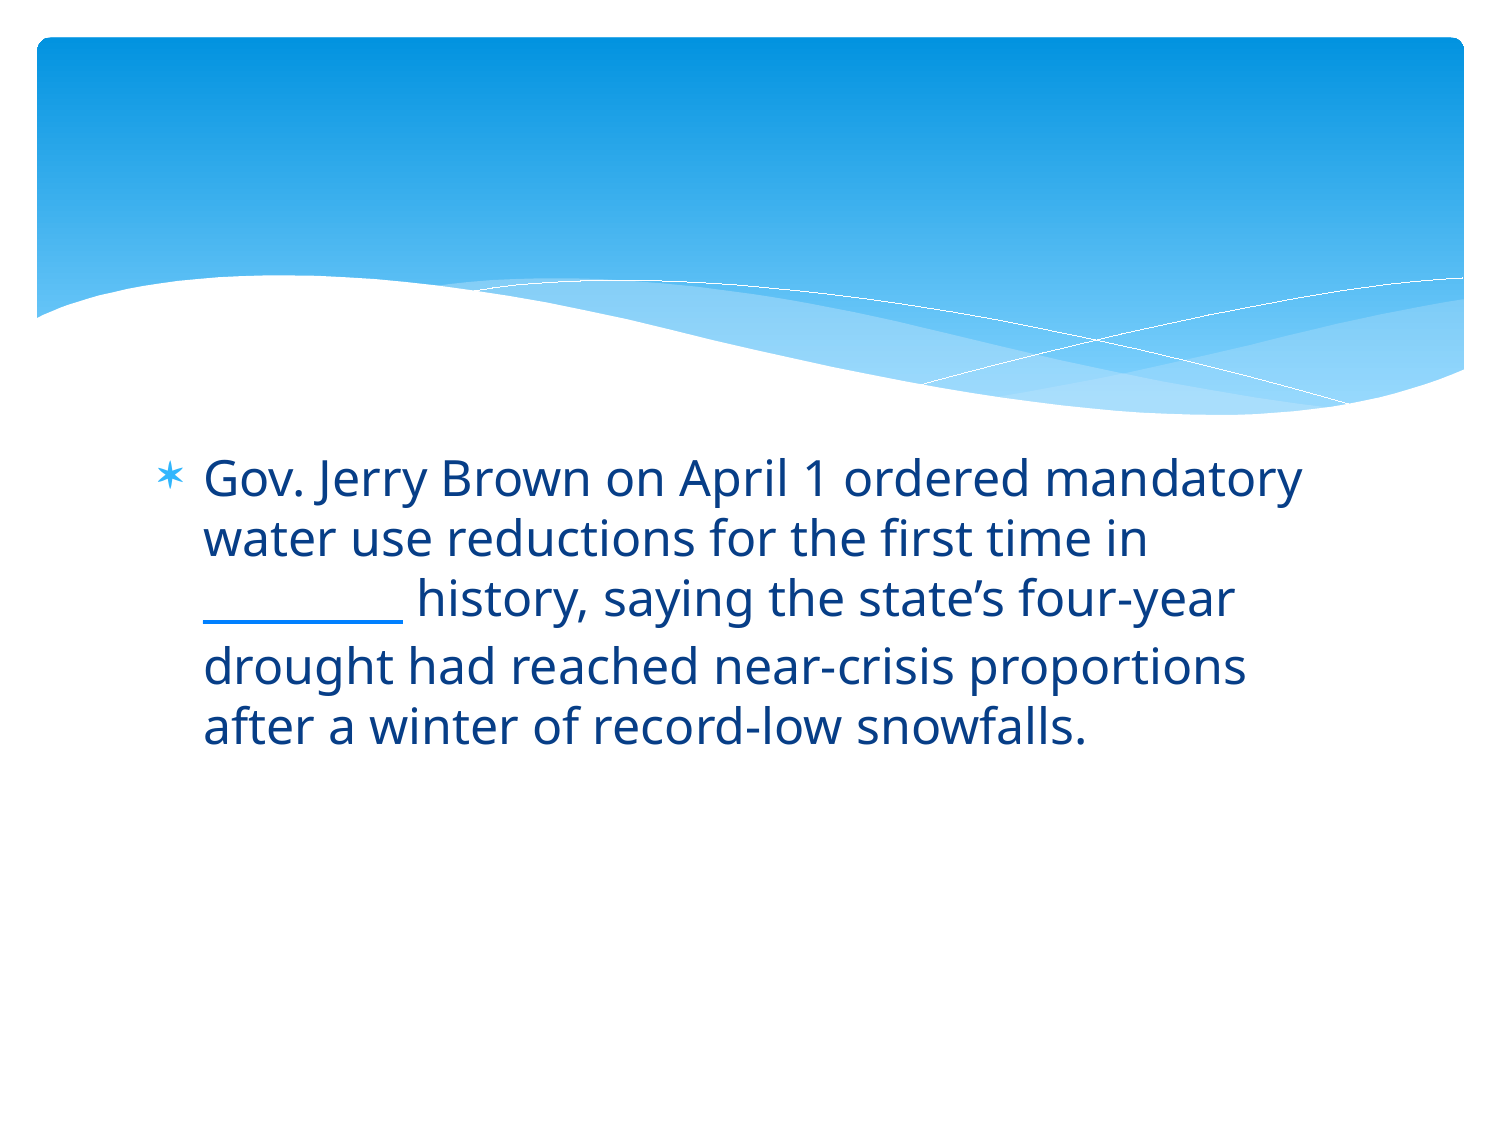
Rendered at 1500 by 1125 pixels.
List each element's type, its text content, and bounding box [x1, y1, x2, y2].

list Gov. Jerry Brown on April 1 ordered mandatory water use reductions for the first time in _________ history, saying the state’s four-year drought had reached near-crisis proportions after a winter of record-low snowfalls. [143, 438, 1359, 1005]
